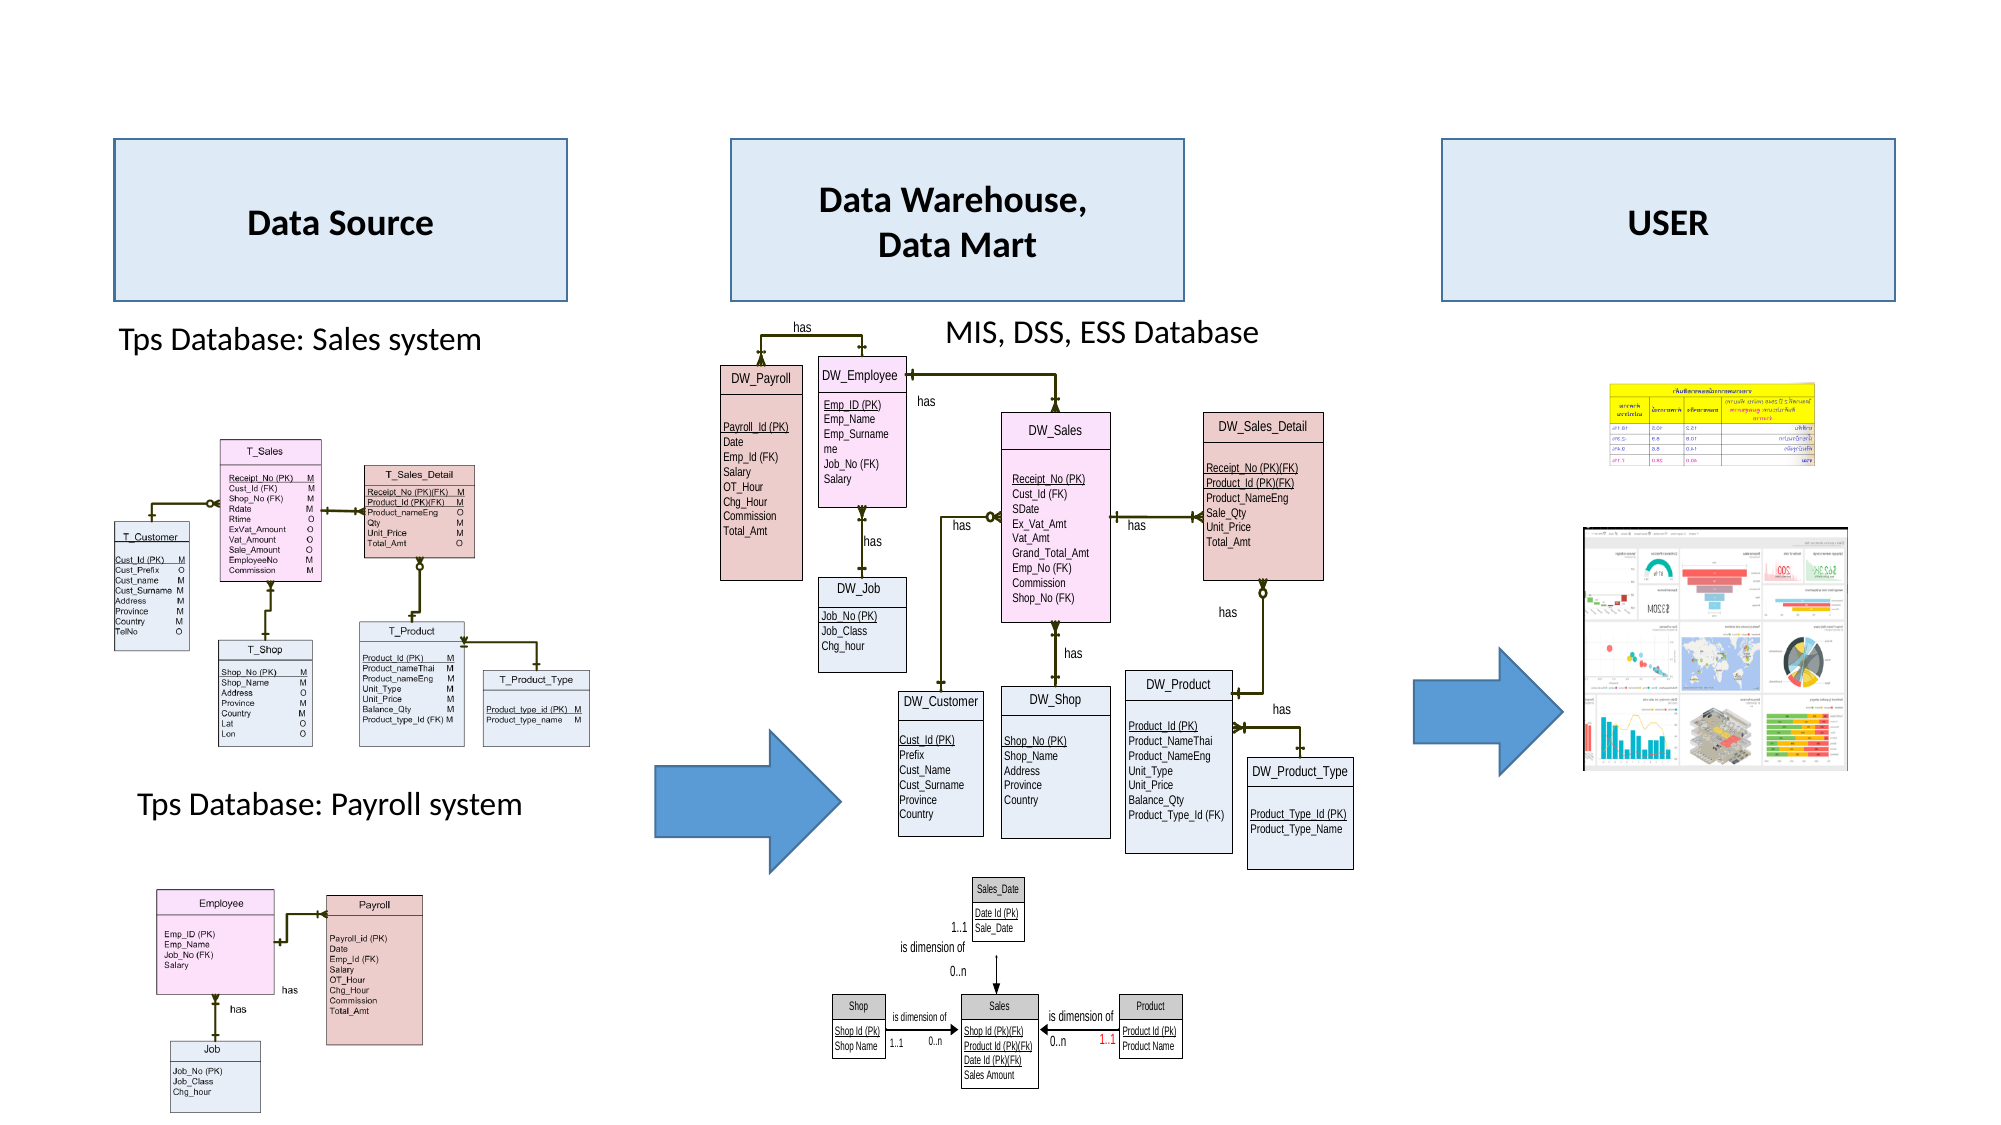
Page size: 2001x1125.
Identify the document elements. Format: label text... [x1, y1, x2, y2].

text_box Data Warehouse, Data Mart [730, 138, 1185, 302]
picture [1609, 382, 1815, 466]
text_box USER [1441, 138, 1896, 302]
picture [156, 889, 423, 1113]
picture [114, 439, 590, 747]
text_box Data Source [113, 138, 568, 302]
text_box MIS, DSS, ESS Database [930, 302, 1418, 358]
text_box Tps Database: Payroll system [122, 774, 610, 830]
text_box [654, 765, 718, 839]
picture [718, 315, 1355, 1091]
picture [1583, 527, 1848, 771]
text_box [1412, 646, 1565, 778]
text_box Tps Database: Sales system [103, 309, 592, 365]
